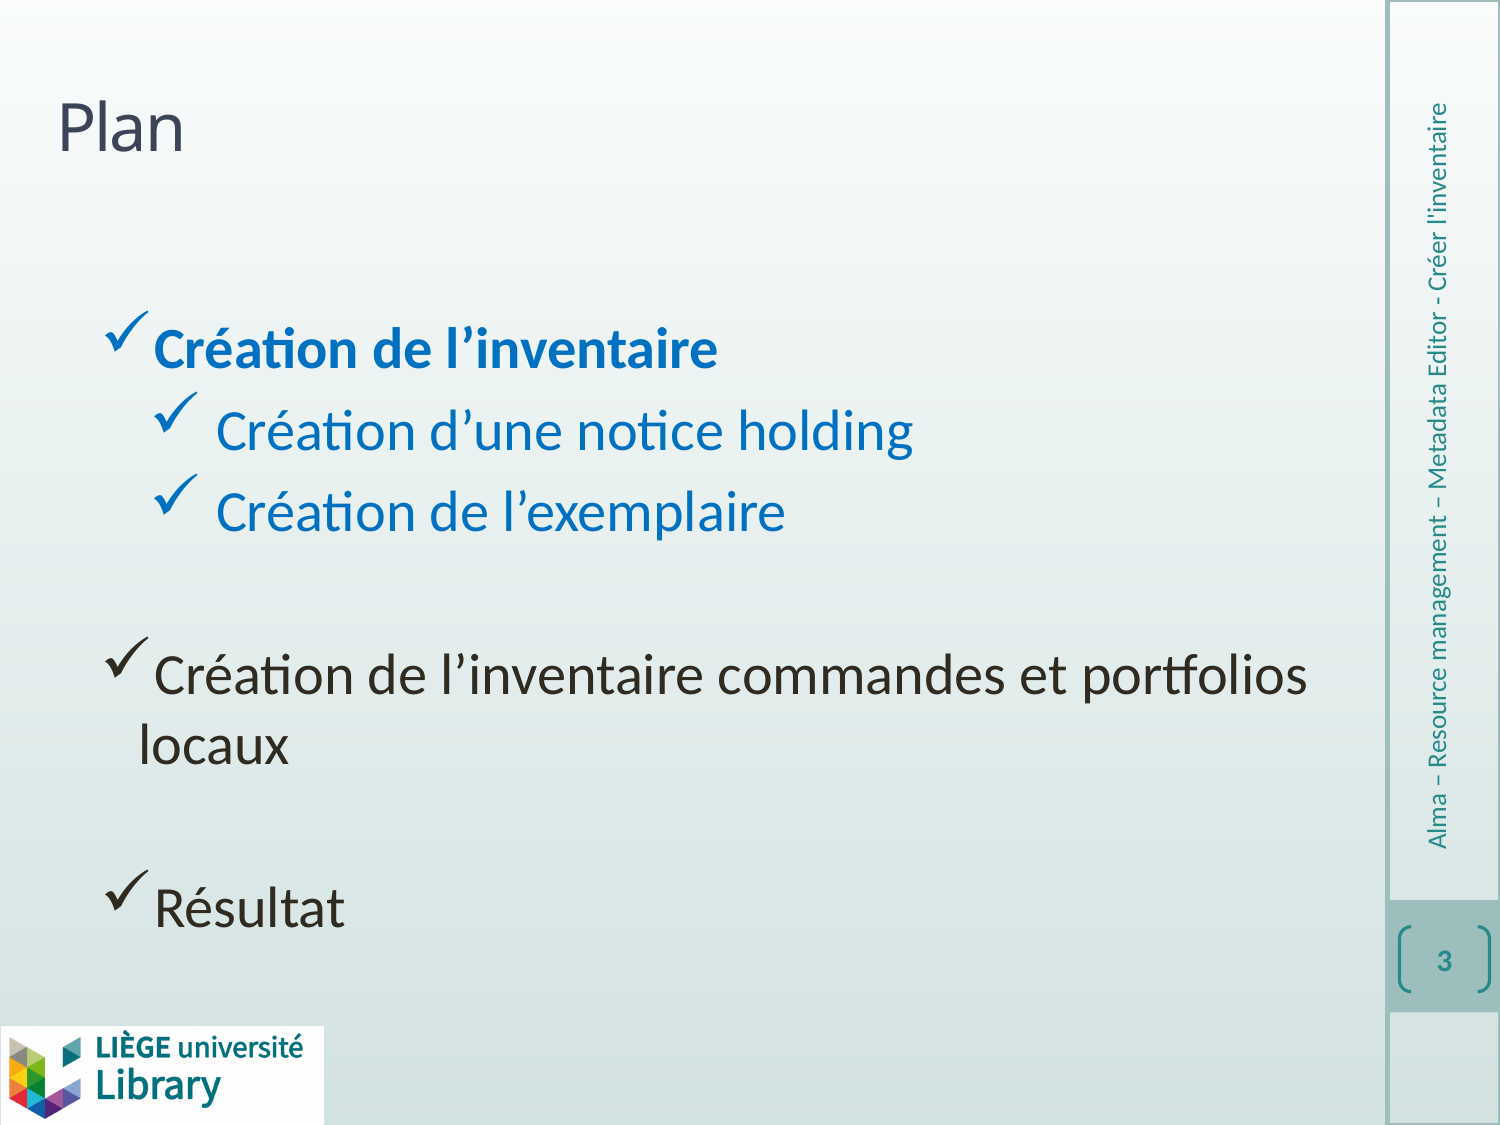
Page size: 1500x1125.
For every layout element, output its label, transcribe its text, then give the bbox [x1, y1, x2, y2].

title Plan [41, 30, 1353, 219]
picture [1, 1026, 324, 1125]
footer Alma – Resource management – Metadata Editor - Créer l'inventaire [1411, 31, 1472, 865]
list Création de l’inventaire Création d’une notice holding Création de l’exemplaire Création de l’inventaire commandes et portfolios locaux Résultat [67, 302, 1353, 953]
slide_number 3 [1397, 925, 1492, 994]
